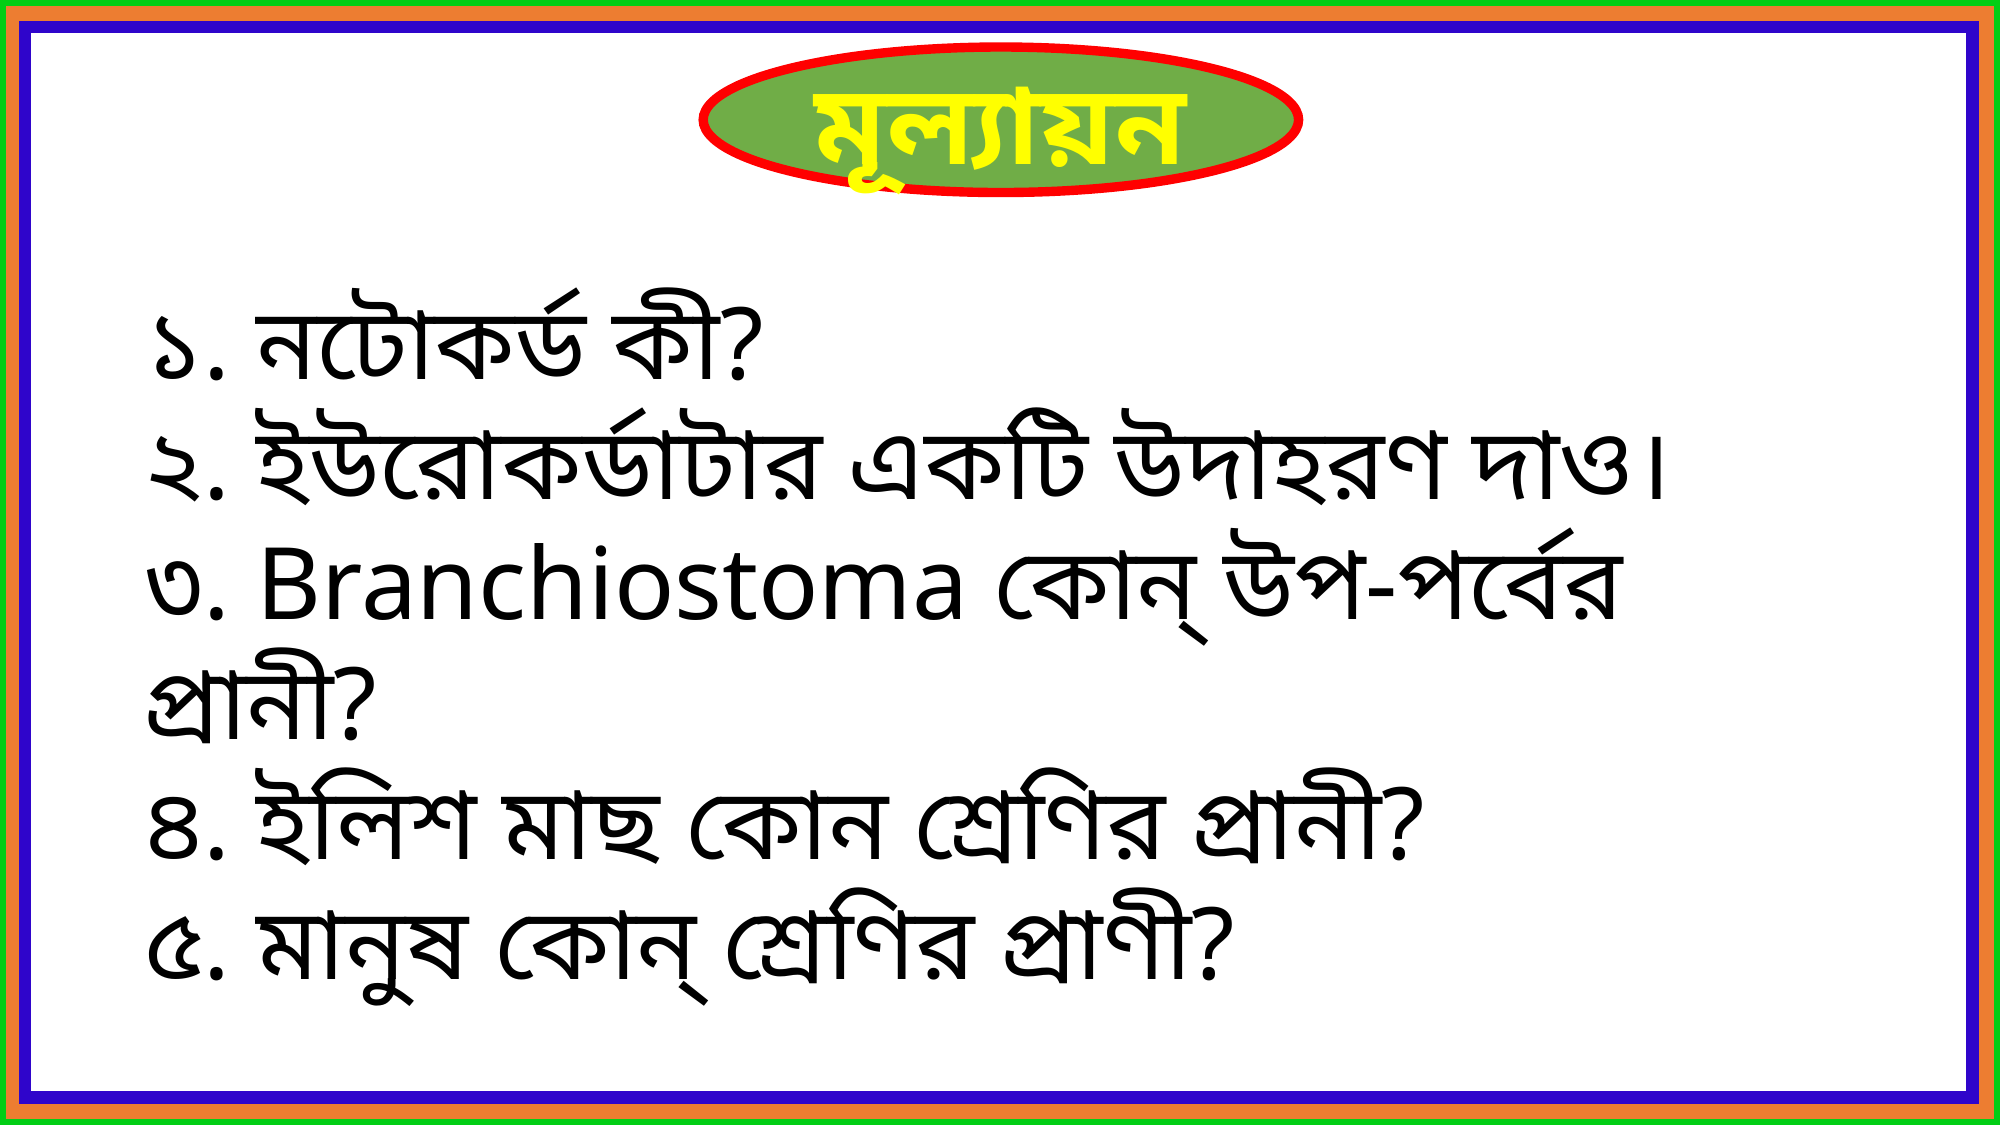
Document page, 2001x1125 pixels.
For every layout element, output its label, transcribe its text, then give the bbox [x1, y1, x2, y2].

text_box ১. নটোকর্ড কী? ২. ইউরোকর্ডাটার একটি উদাহরণ দাও। ৩. Branchiostoma কোন্‌ উপ-পর্বের প্রানী? ৪. ইলিশ মাছ কোন শ্রেণির প্রানী? ৫. মানুষ কোন্‌ শ্রেণির প্রাণী? [129, 272, 1815, 1007]
text_box [0, 0, 2000, 1125]
text_box মূল্যায়ন [702, 45, 1300, 194]
text_box [24, 26, 1974, 1099]
